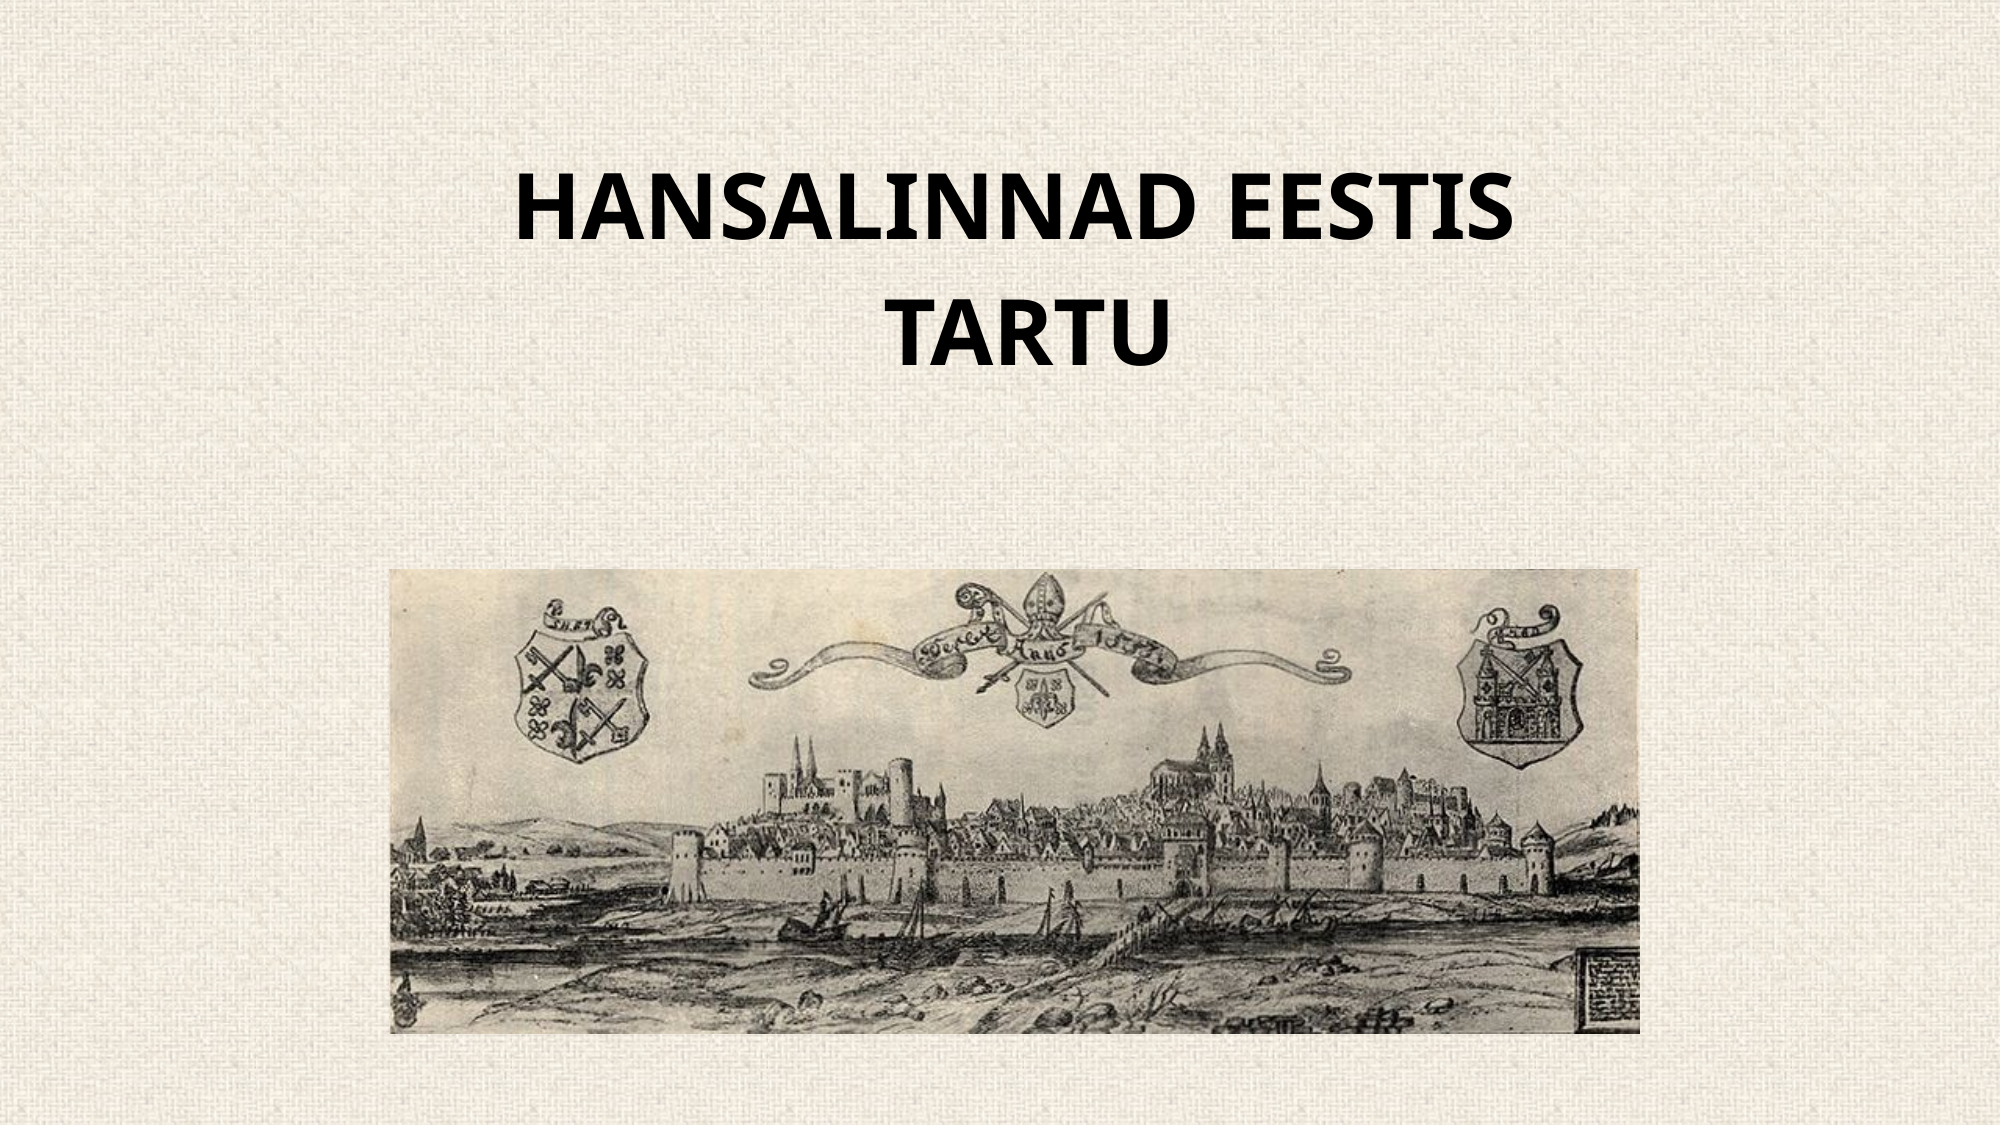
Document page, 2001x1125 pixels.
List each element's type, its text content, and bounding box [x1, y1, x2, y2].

text_box HANSALINNAD EESTIS [496, 140, 1533, 266]
text_box TARTU [868, 266, 1192, 392]
picture [389, 569, 1640, 1034]
